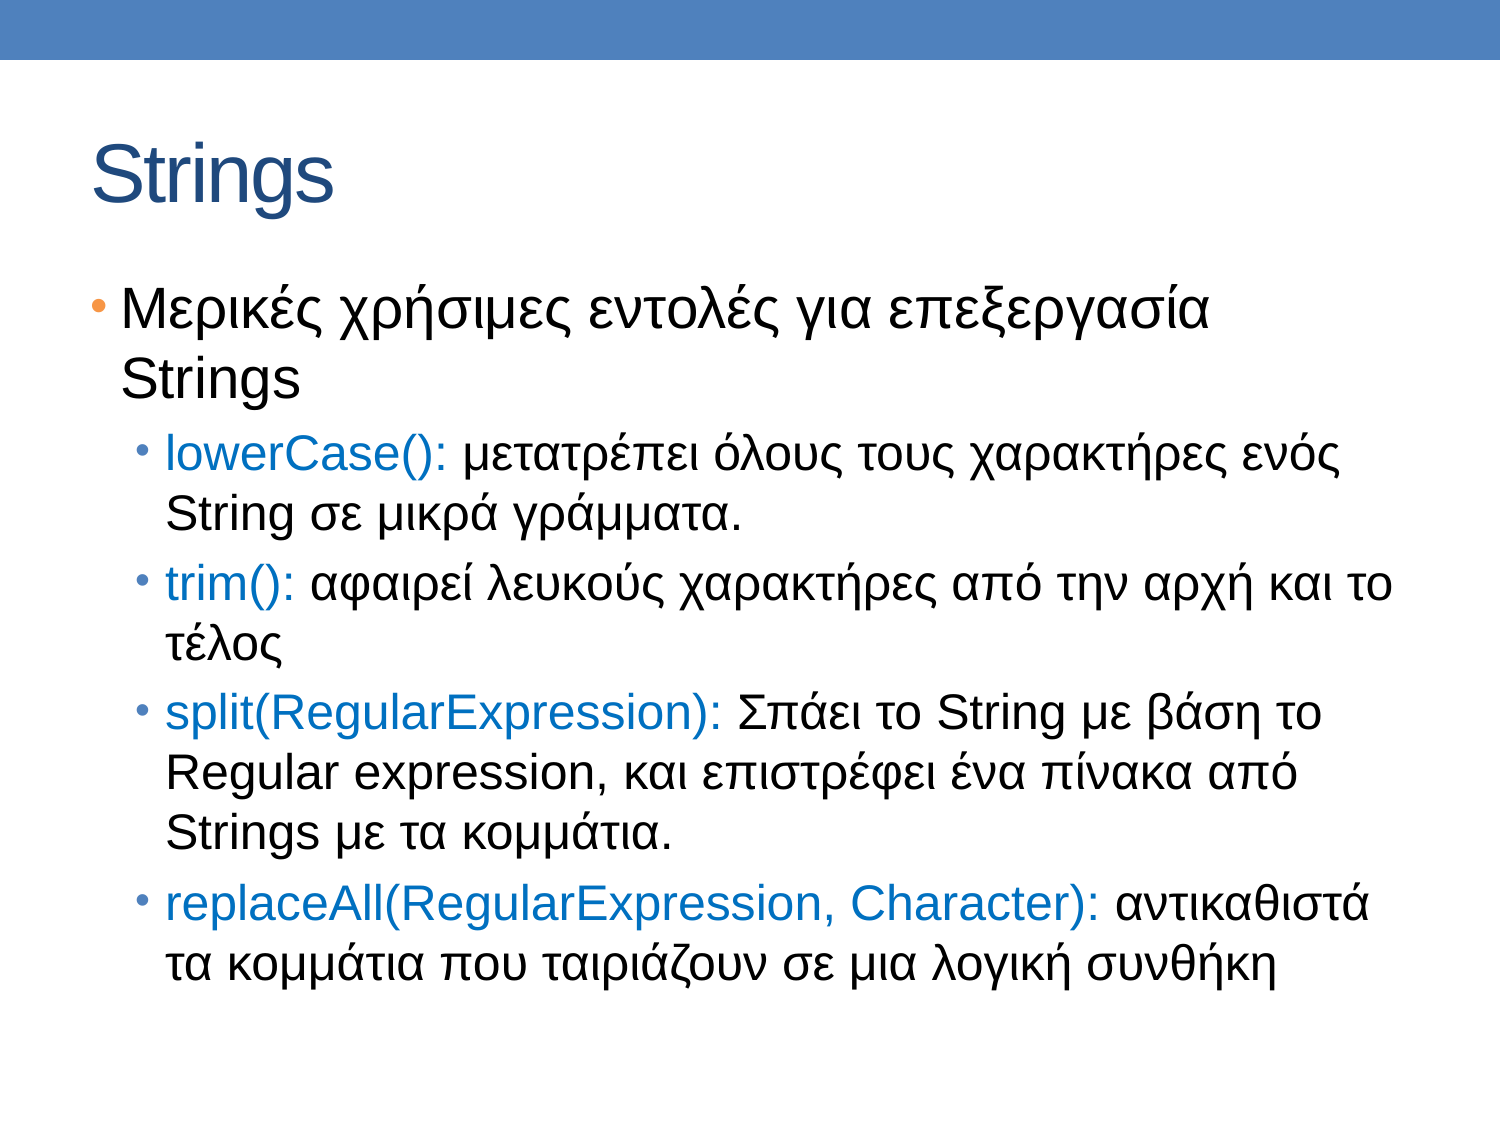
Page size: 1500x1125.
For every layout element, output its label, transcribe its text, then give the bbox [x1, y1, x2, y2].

list Μερικές χρήσιμες εντολές για επεξεργασία Strings lowerCase(): μετατρέπει όλους τους χαρακτήρες ενός String σε μικρά γράμματα. trim(): αφαιρεί λευκούς χαρακτήρες από την αρχή και το τέλος split(RegularExpression): Σπάει το String με βάση το Regular expression, και επιστρέφει ένα πίνακα από Strings με τα κομμάτια. replaceAll(RegularExpression, Character): αντικαθιστά τα κομμάτια που ταιριάζουν σε μια λογική συνθήκη [75, 262, 1425, 1063]
title Strings [75, 87, 1425, 250]
